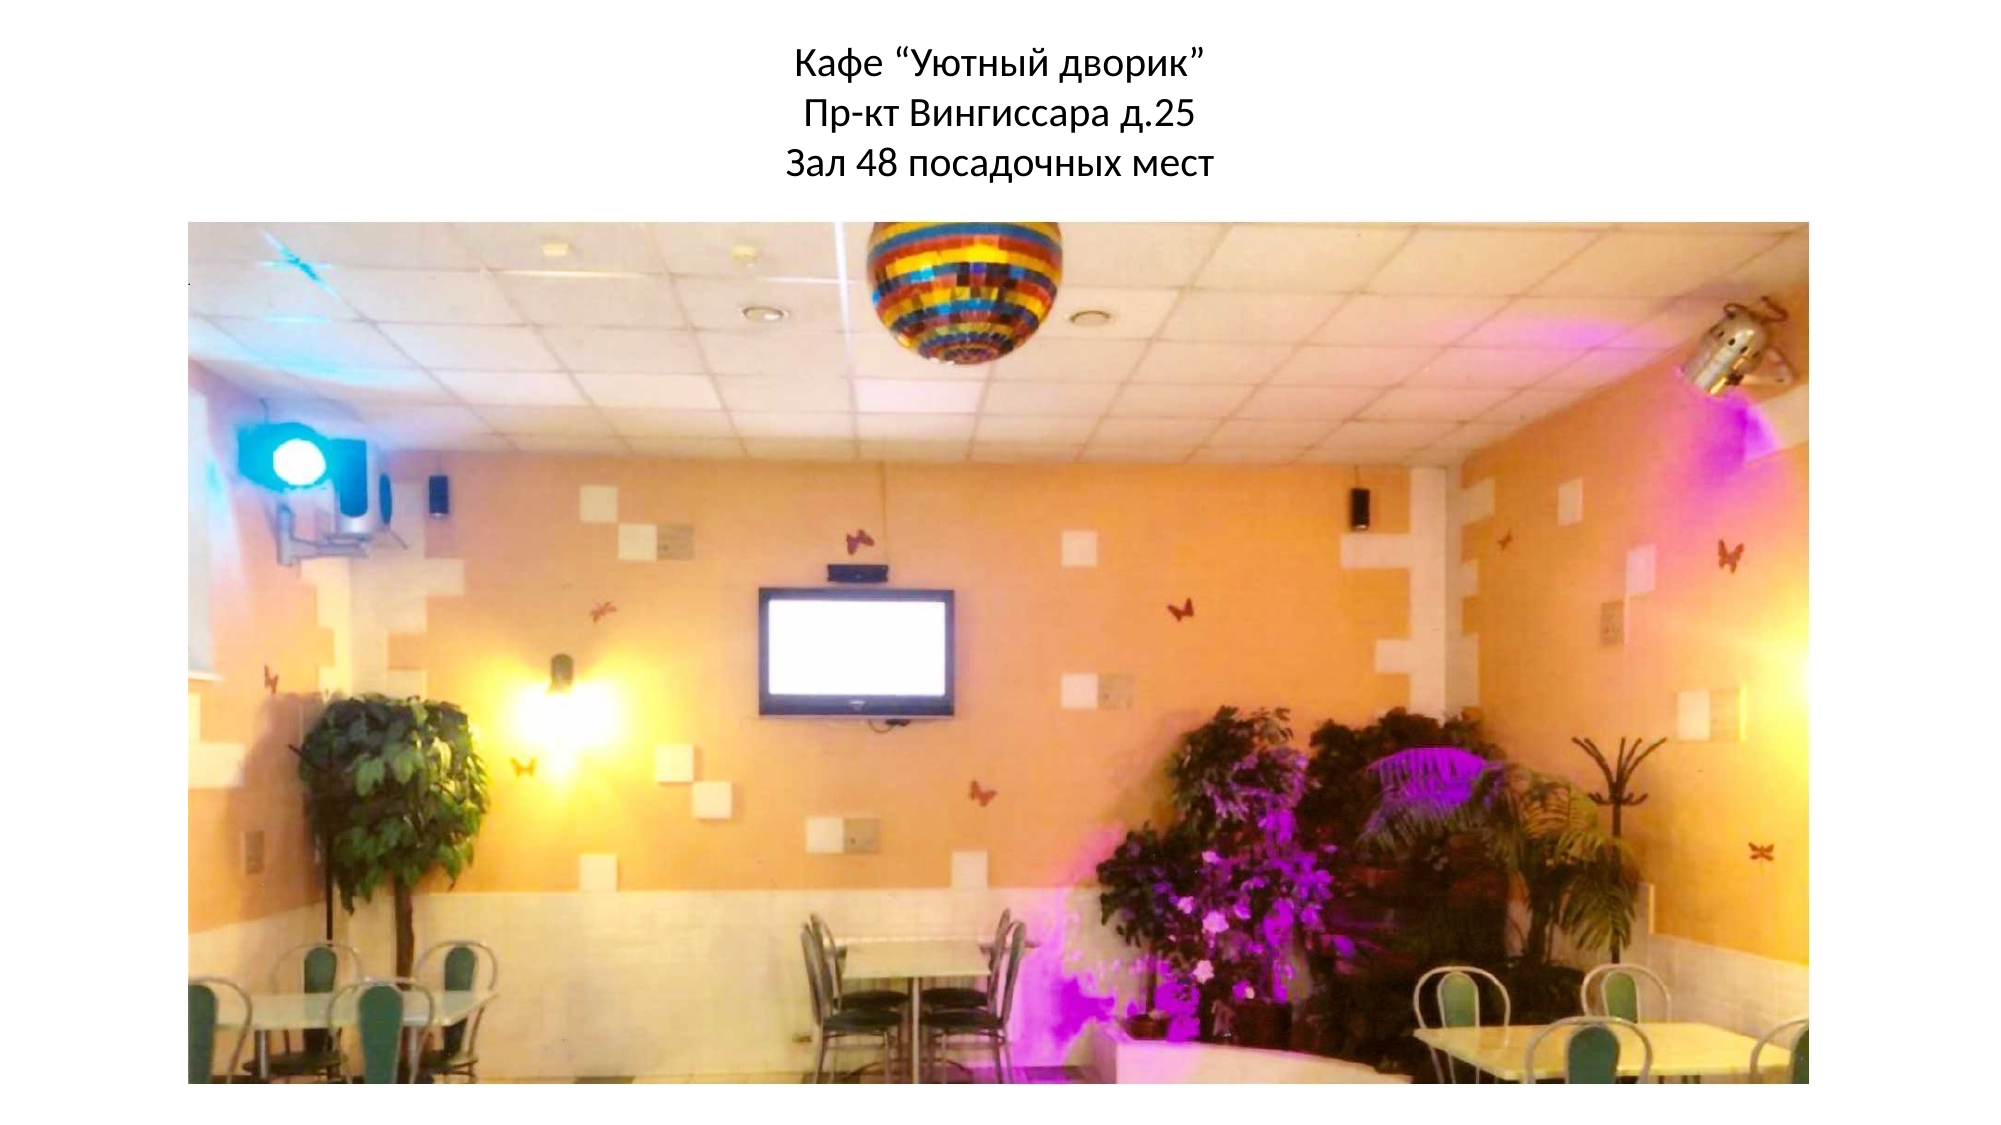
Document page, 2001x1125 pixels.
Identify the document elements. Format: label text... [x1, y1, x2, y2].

text_box Кафе “Уютный дворик” Пр-кт Вингиссара д.25 Зал 48 посадочных мест [0, 26, 2000, 192]
picture [187, 220, 1812, 1088]
